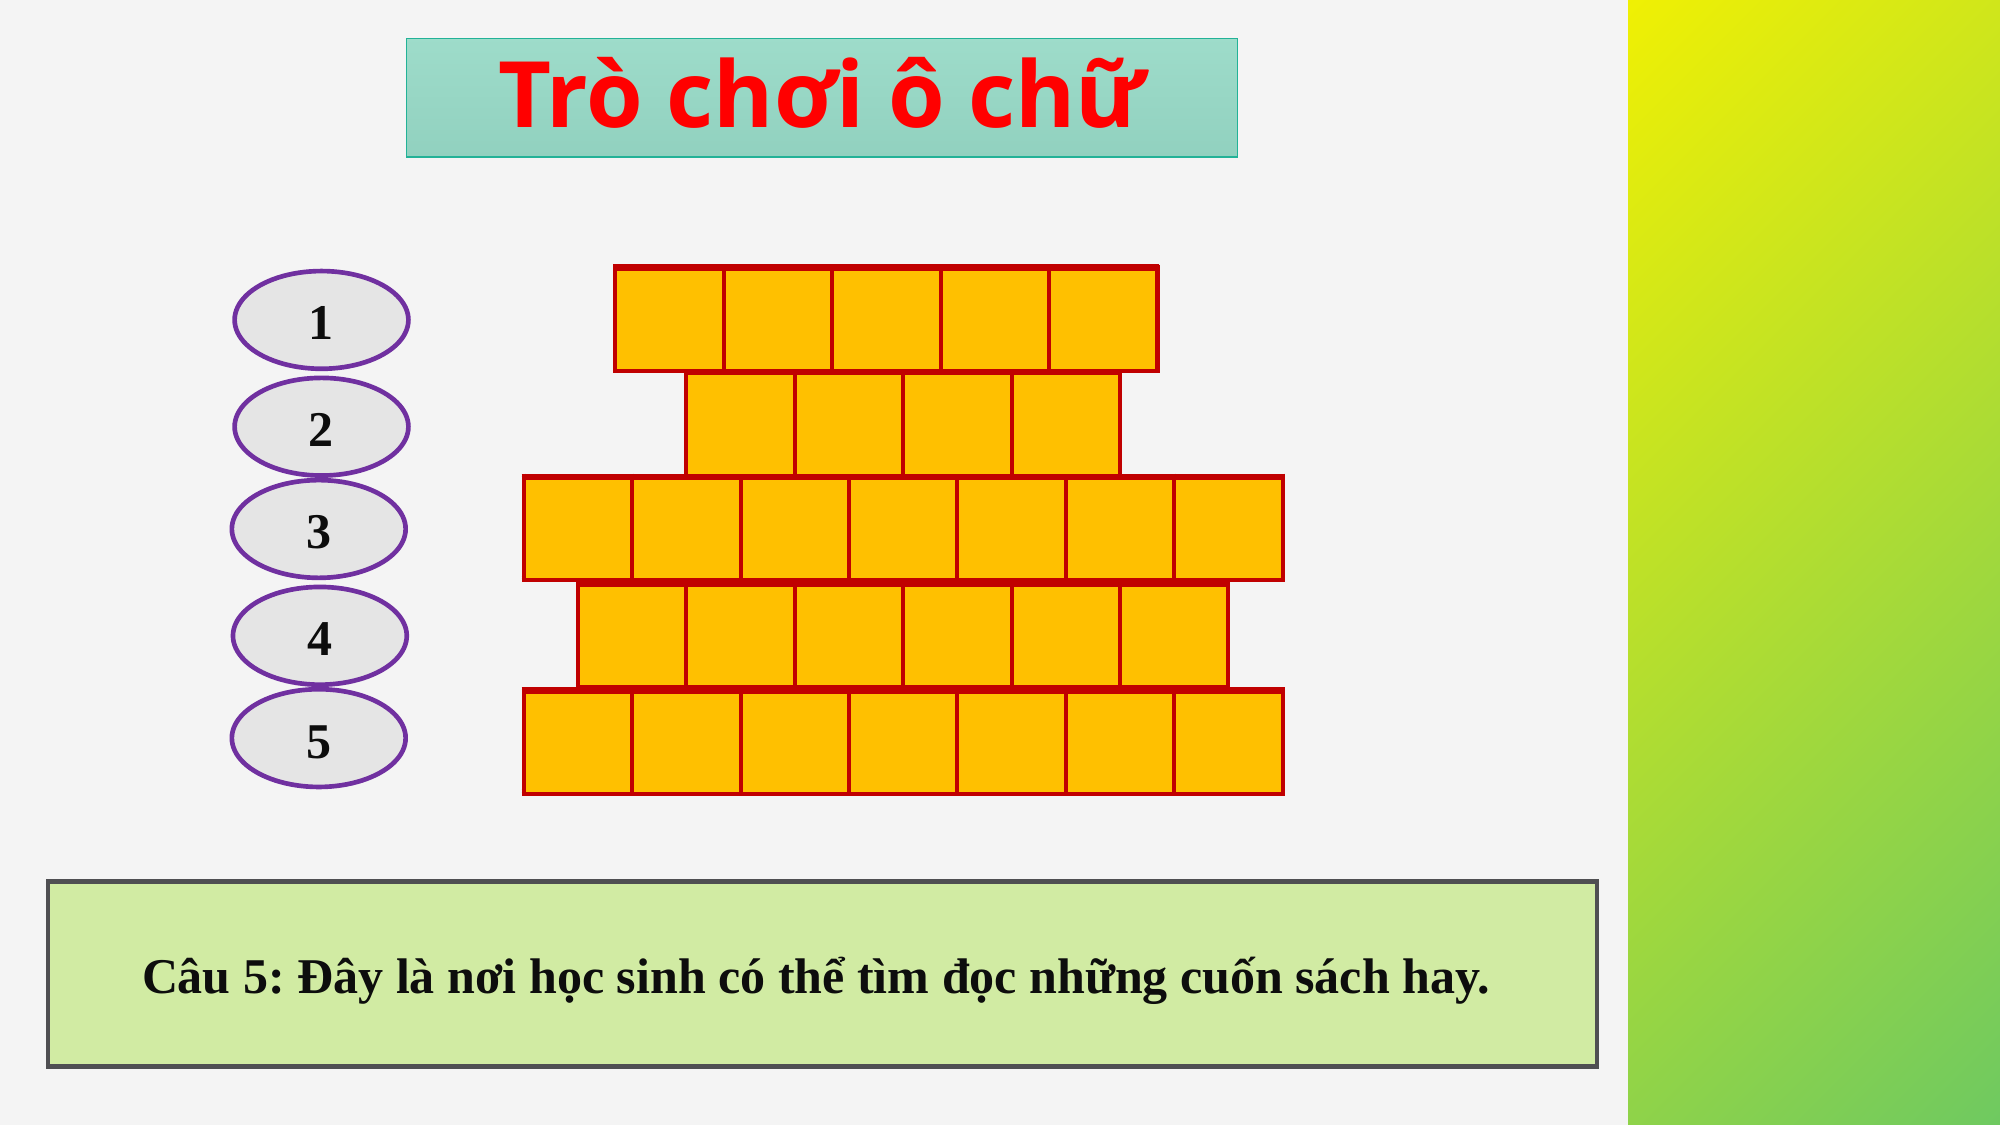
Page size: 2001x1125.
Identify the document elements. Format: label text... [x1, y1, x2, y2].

table_header [1014, 587, 1118, 685]
table_header [851, 480, 955, 578]
table_header [526, 694, 630, 792]
table_header [797, 587, 901, 685]
text_box 4 [231, 585, 408, 686]
table_header [959, 694, 1064, 792]
table_header [943, 271, 1047, 369]
table_header [580, 587, 684, 685]
table_header [1068, 480, 1172, 578]
text_box Câu 5: Đây là nơi học sinh có thể tìm đọc những cuốn sách hay. [47, 880, 1598, 1068]
table_header [688, 587, 793, 685]
table_header [743, 480, 847, 578]
table_header [634, 480, 739, 578]
table_header [1176, 480, 1281, 578]
table_header [959, 480, 1064, 578]
table_header [688, 375, 793, 474]
text_box 3 [230, 479, 407, 579]
text_box 2 [233, 376, 410, 477]
table_header [1068, 694, 1172, 792]
table_header [726, 271, 830, 369]
table_header [905, 375, 1010, 474]
table_header [1051, 271, 1155, 369]
title Trò chơi ô chữ [406, 38, 1238, 158]
text_box 5 [230, 688, 407, 789]
table_header [834, 271, 939, 369]
table_header [1122, 587, 1226, 685]
table_header [743, 694, 847, 792]
text_box 1 [233, 270, 410, 370]
table_header [851, 694, 955, 792]
table_header [905, 587, 1010, 685]
table_header [634, 694, 739, 792]
table_header [526, 480, 630, 578]
table_header [617, 271, 722, 369]
table_header [1014, 375, 1118, 474]
table_header [797, 375, 901, 474]
table_header [1176, 694, 1281, 792]
